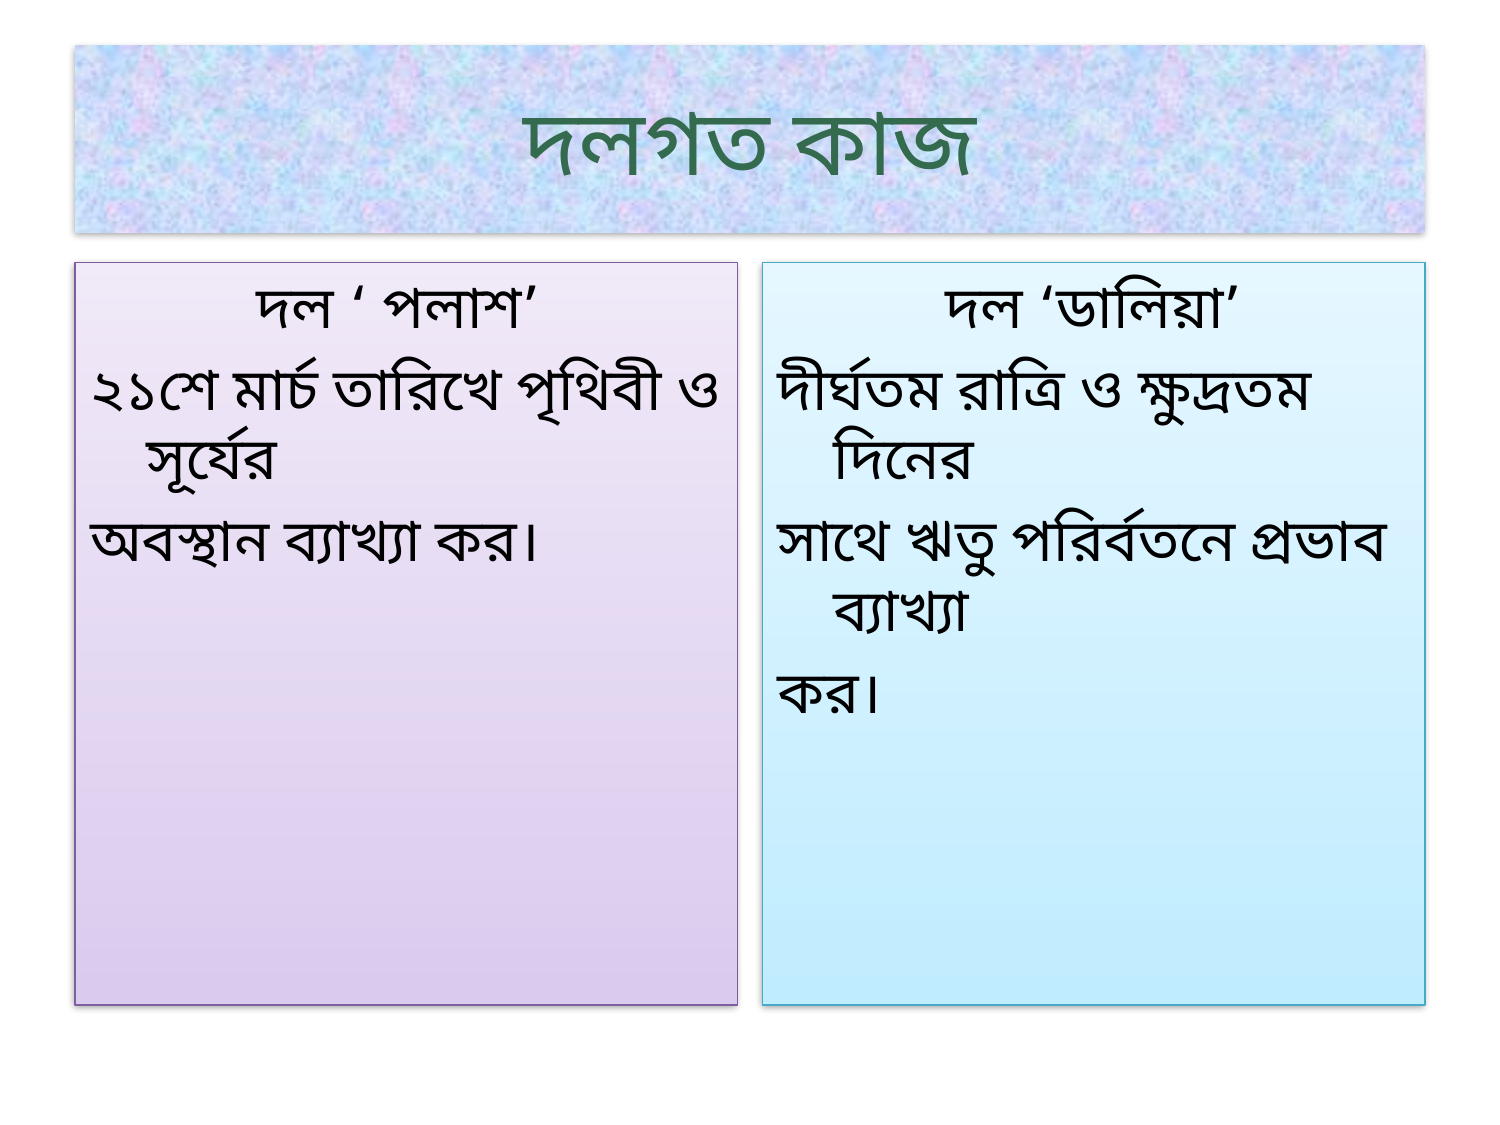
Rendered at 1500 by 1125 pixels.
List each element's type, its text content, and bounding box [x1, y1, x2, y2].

list দল ‘ডালিয়া’ দীর্ঘতম রাত্রি ও ক্ষুদ্রতম দিনের সাথে ঋতু পরির্বতনে প্রভাব ব্যাখ্যা কর। [762, 262, 1426, 1006]
list দল ‘ পলাশ’ ২১শে মার্চ তারিখে পৃথিবী ও সূর্যের অবস্থান ব্যাখ্যা কর। [74, 262, 738, 1006]
title দলগত কাজ [75, 45, 1425, 233]
